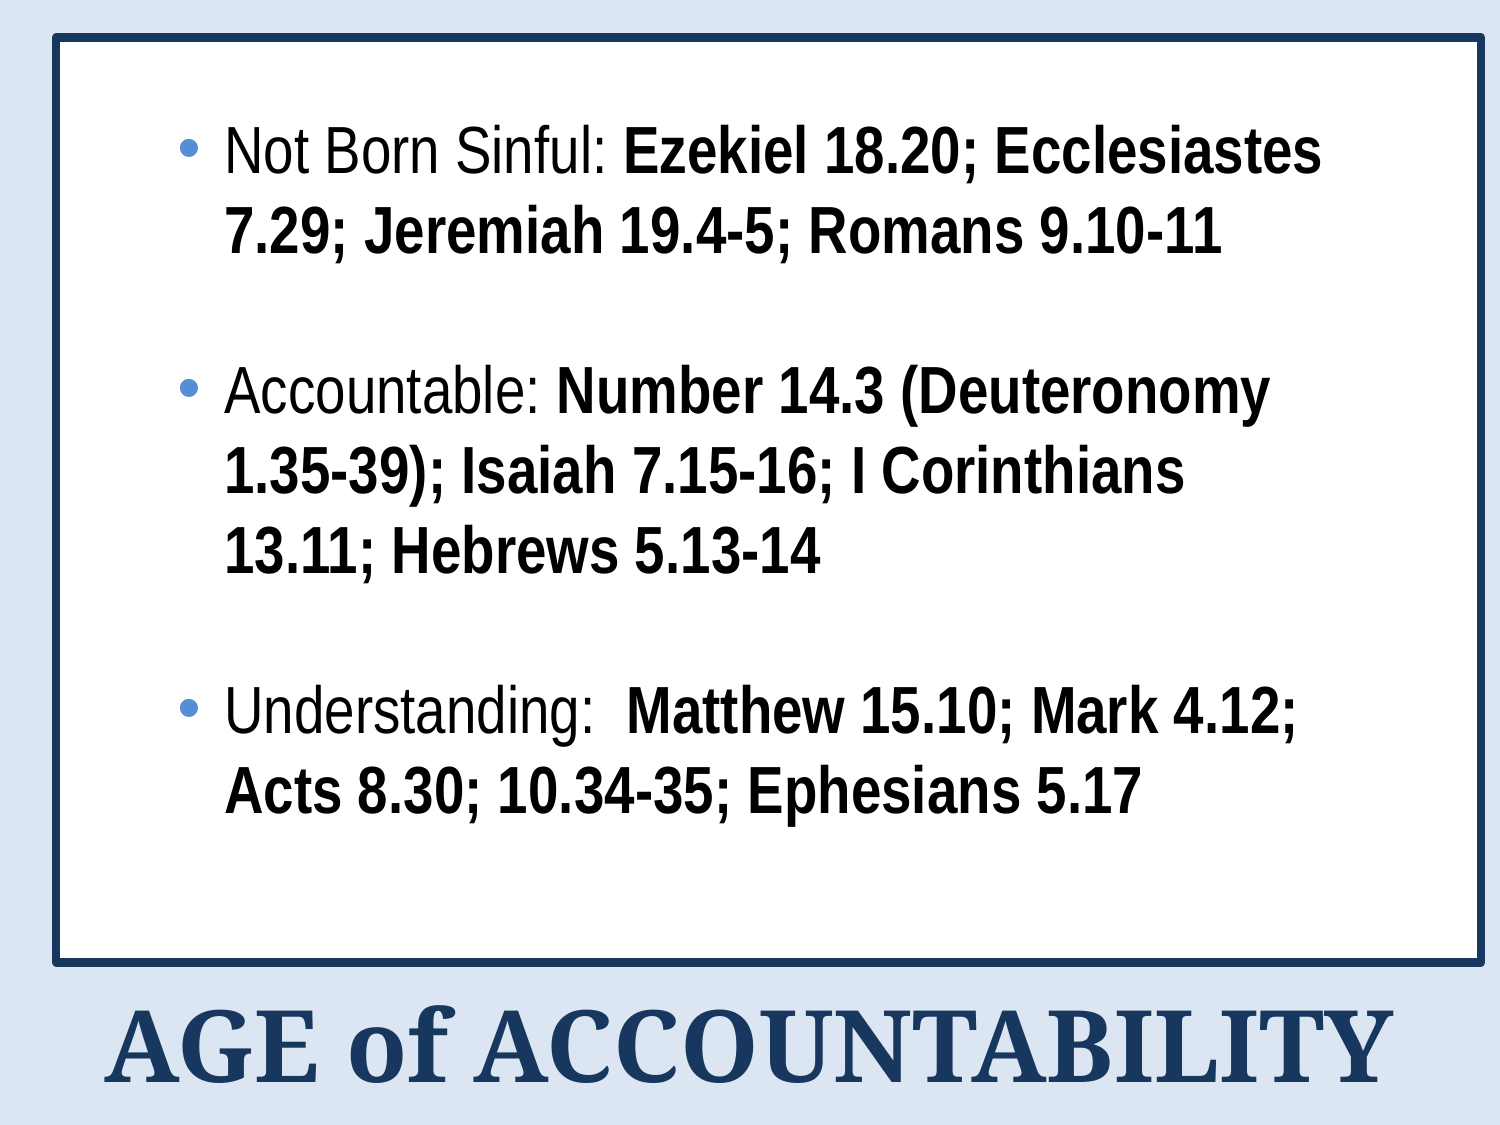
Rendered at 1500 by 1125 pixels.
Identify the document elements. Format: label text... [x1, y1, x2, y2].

text_box [54, 35, 1483, 965]
text_box Not Born Sinful: Ezekiel 18.20; Ecclesiastes 7.29; Jeremiah 19.4-5; Romans 9.10-11 Accountable: Number 14.3 (Deuteronomy 1.35-39); Isaiah 7.15-16; I Corinthians 13.11; Hebrews 5.13-14 Understanding: Matthew 15.10; Mark 4.12; Acts 8.30; 10.34-35; Ephesians 5.17 [162, 99, 1350, 880]
text_box AGE of ACCOUNTABILITY [0, 975, 1500, 1110]
